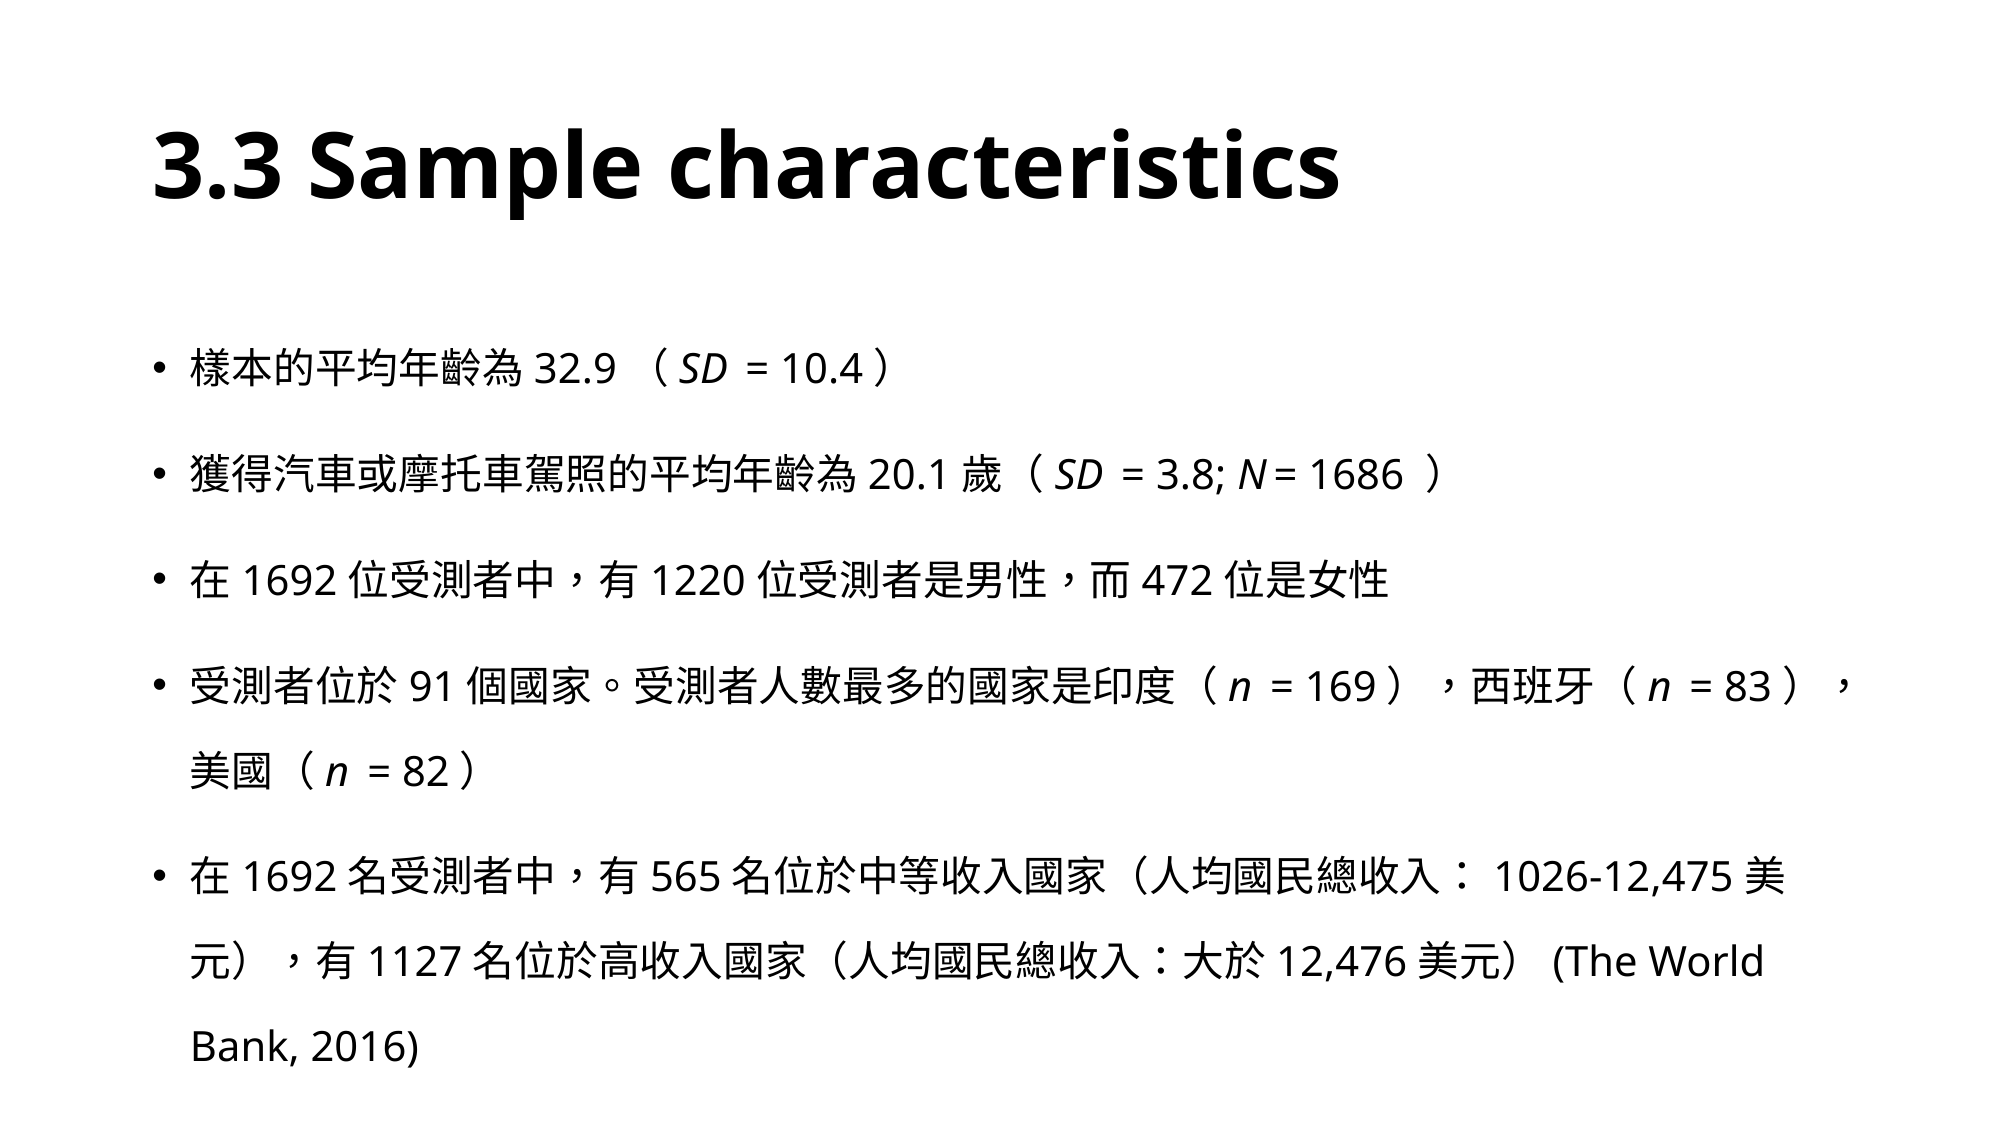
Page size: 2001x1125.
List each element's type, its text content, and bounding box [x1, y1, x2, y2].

title 3.3 Sample characteristics [137, 59, 1863, 278]
list 樣本的平均年齡為32.9（SD = 10.4） 獲得汽車或摩托車駕照的平均年齡為20.1歲（SD = 3.8; N = 1686 ） 在1692位受測者中，有1220位受測者是男性，而472位是女性 受測者位於91個國家。受測者人數最多的國家是印度（n = 169），西班牙（n = 83），美國（n = 82） 在1692名受測者中，有565名位於中等收入國家（人均國民總收入：1026-12,475美元），有1127名位於高收入國家（人均國民總收入：大於12,476美元）(The World Bank, 2016) [137, 299, 1863, 1014]
